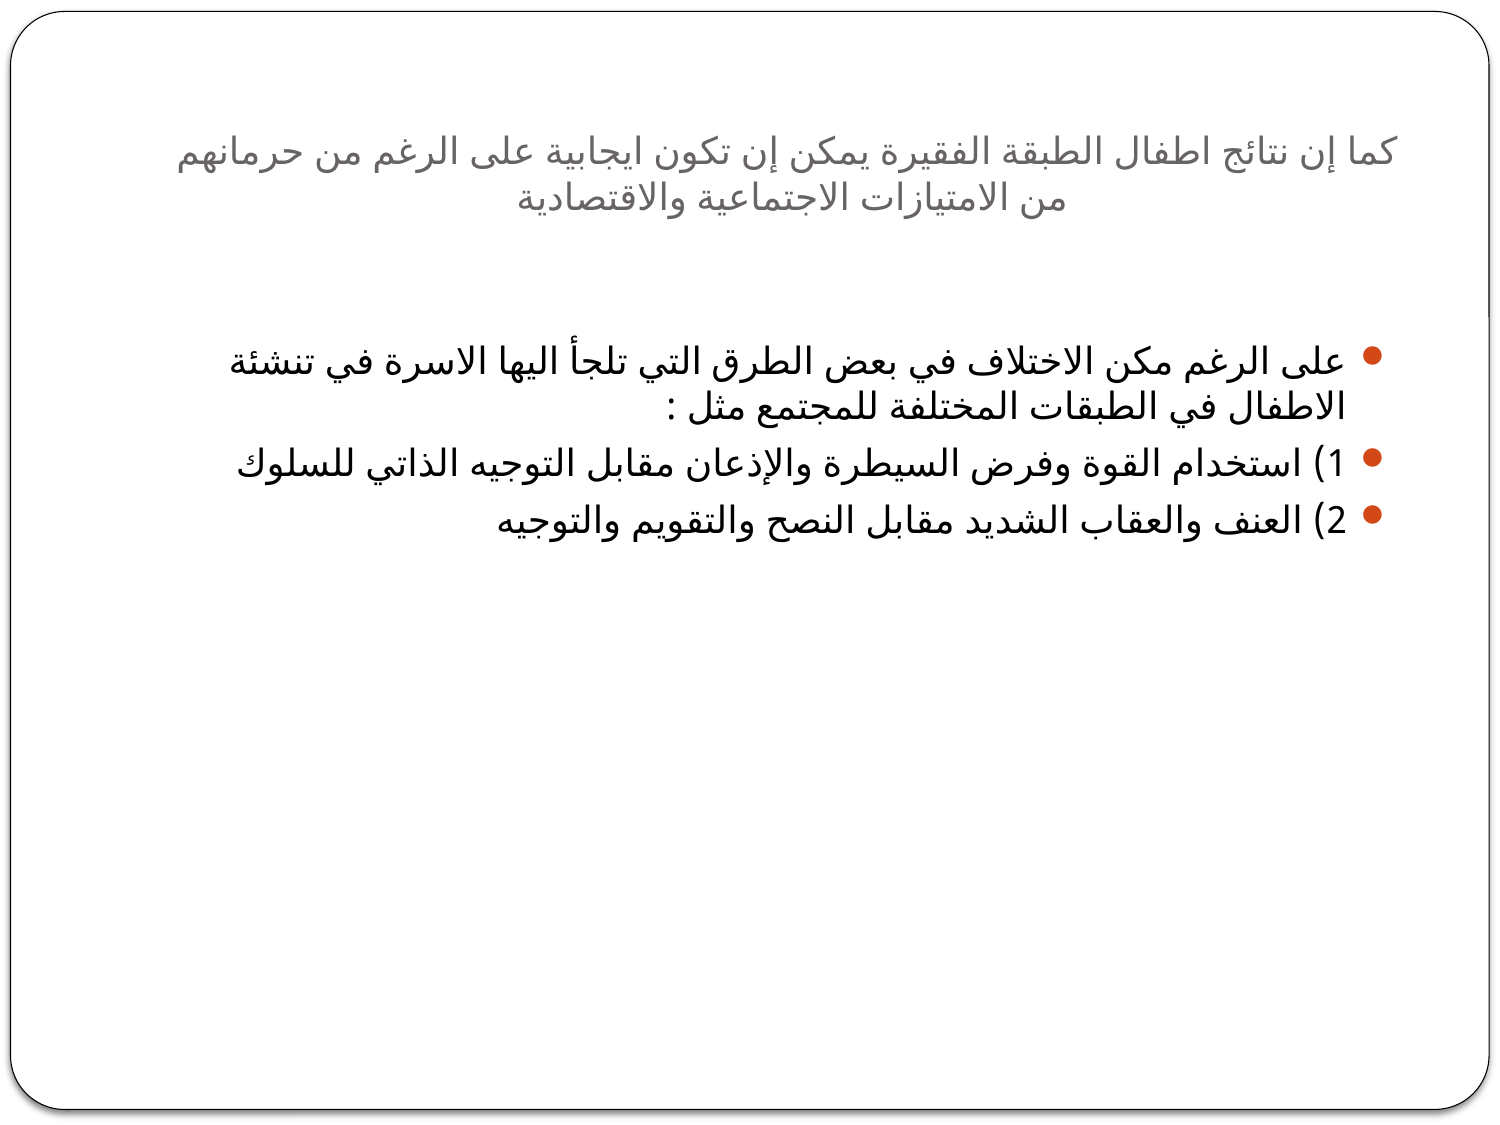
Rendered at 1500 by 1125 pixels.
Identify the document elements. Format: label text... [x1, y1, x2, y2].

list على الرغم مكن الاختلاف في بعض الطرق التي تلجأ اليها الاسرة في تنشئة الاطفال في الطبقات المختلفة للمجتمع مثل : 1) استخدام القوة وفرض السيطرة والإذعان مقابل التوجيه الذاتي للسلوك 2) العنف والعقاب الشديد مقابل النصح والتقويم والتوجيه [132, 329, 1408, 1080]
title كما إن نتائج اطفال الطبقة الفقيرة يمكن إن تكون ايجابية على الرغم من حرمانهم من الامتيازات الاجتماعية والاقتصادية [150, 45, 1425, 233]
